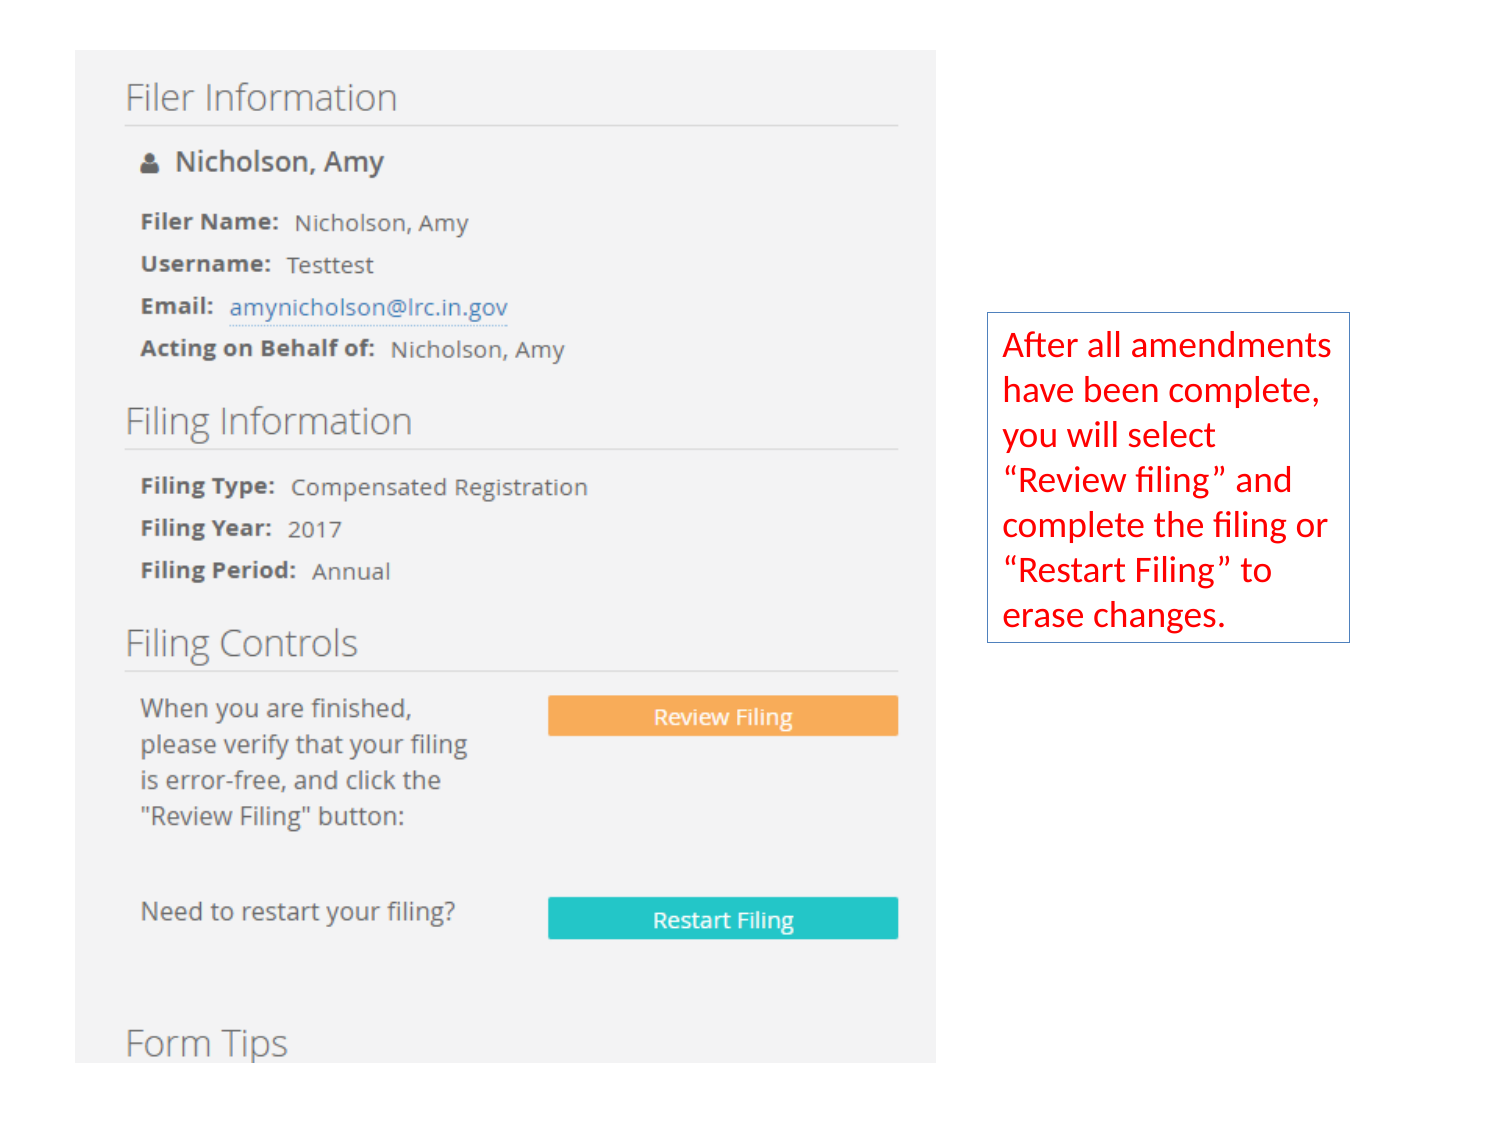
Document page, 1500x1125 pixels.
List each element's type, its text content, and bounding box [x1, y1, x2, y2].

text_box After all amendments have been complete, you will select “Review filing” and complete the filing or “Restart Filing” to erase changes. [987, 312, 1350, 643]
picture [74, 50, 937, 1064]
